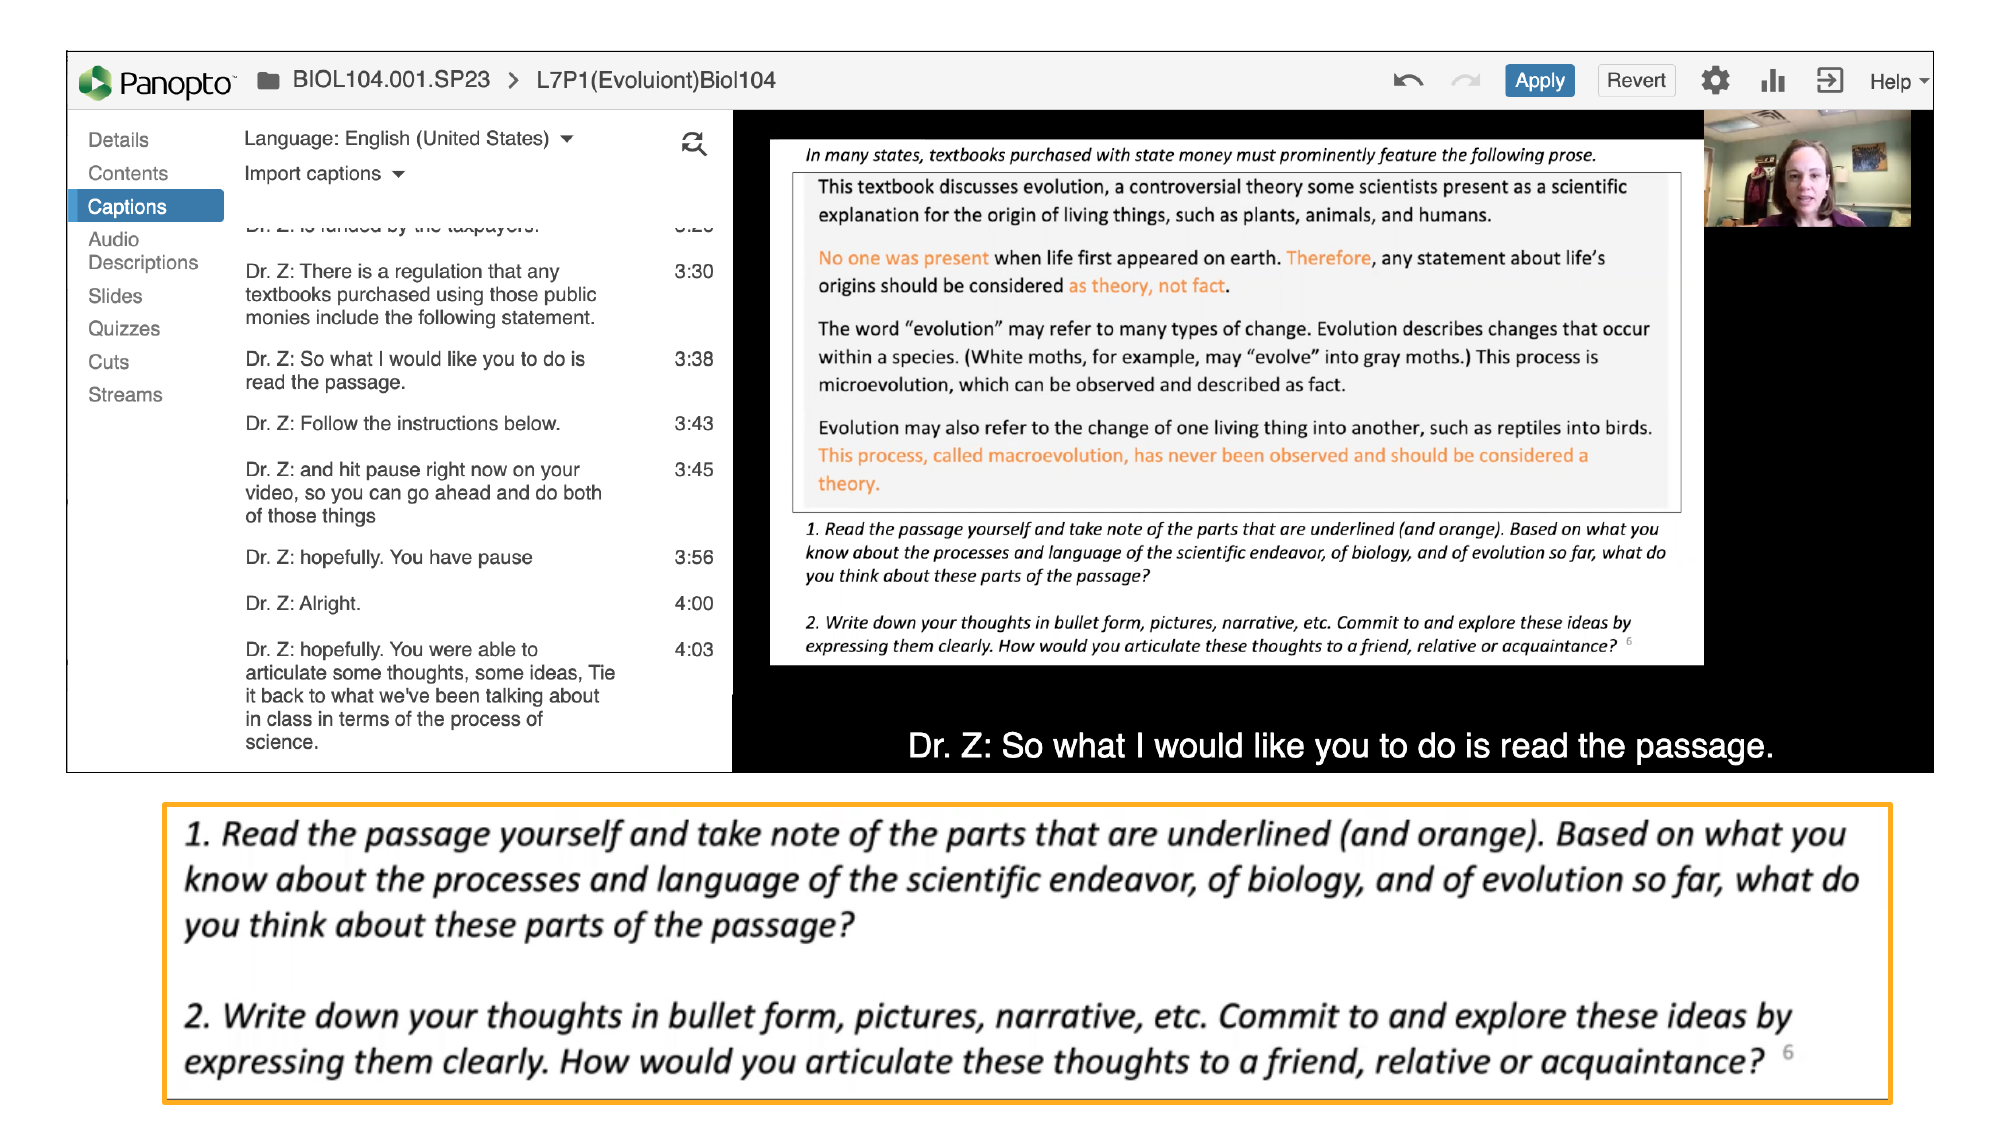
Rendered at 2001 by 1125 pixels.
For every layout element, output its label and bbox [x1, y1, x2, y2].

picture [166, 807, 1888, 1100]
picture [66, 50, 1934, 773]
